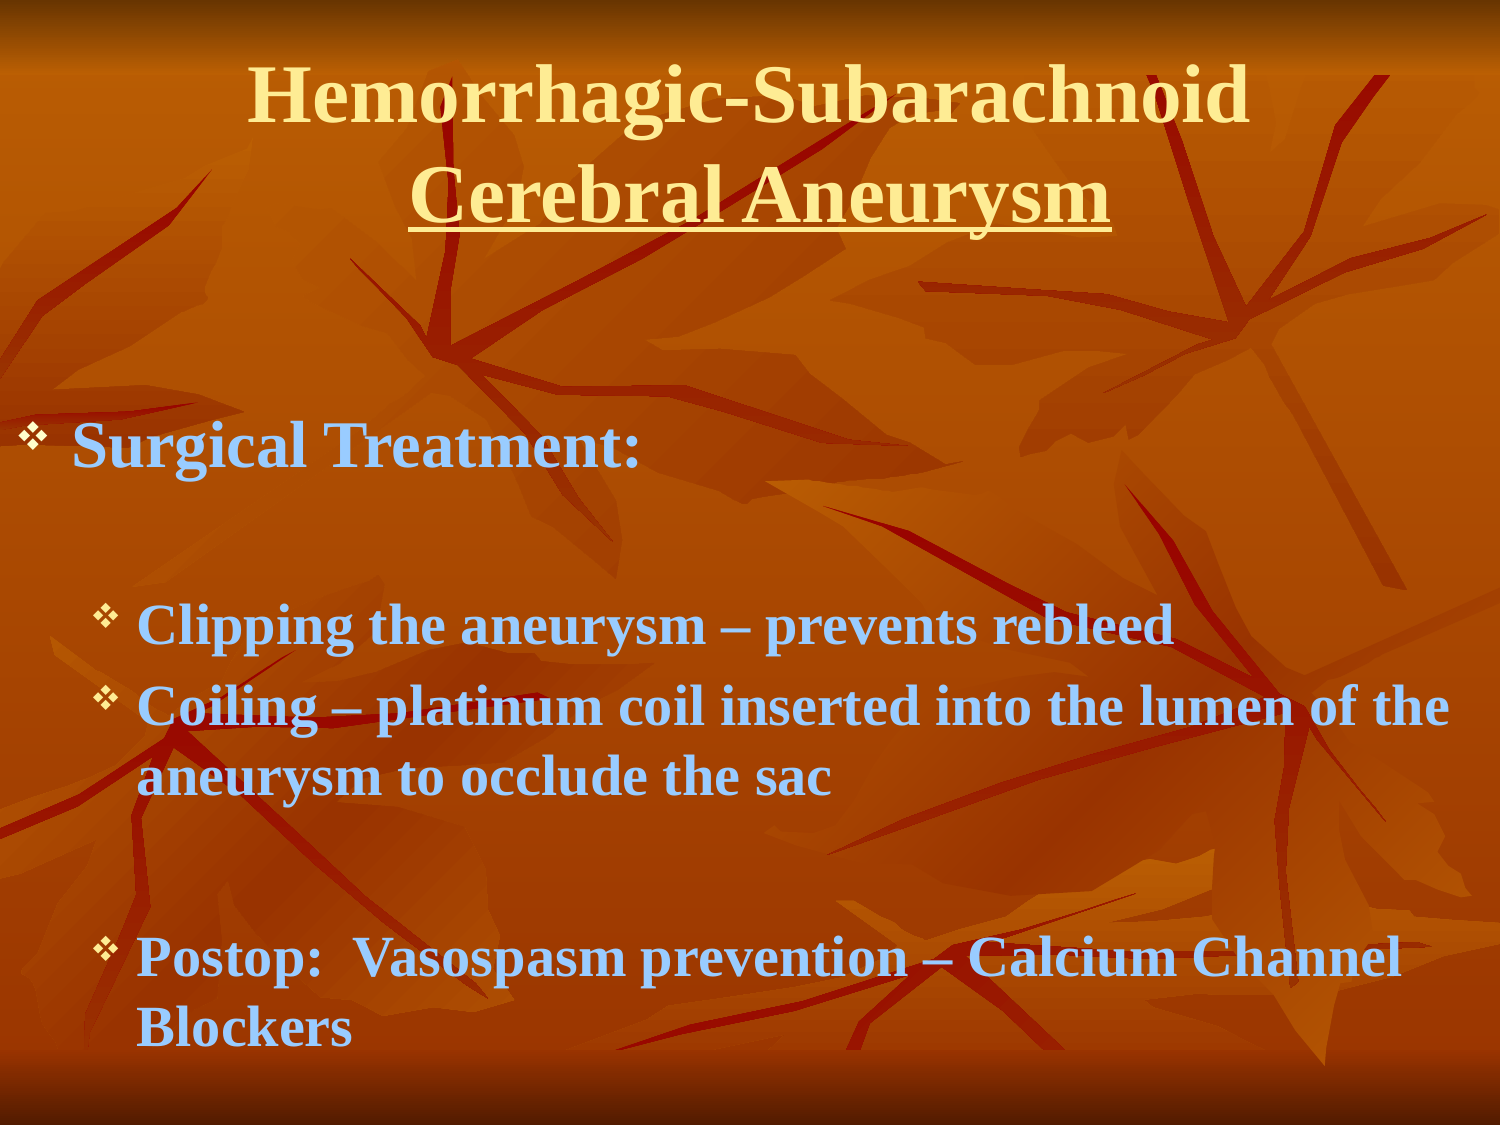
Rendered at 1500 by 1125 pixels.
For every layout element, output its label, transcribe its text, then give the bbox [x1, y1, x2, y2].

list Surgical Treatment: Clipping the aneurysm – prevents rebleed Coiling – platinum coil inserted into the lumen of the aneurysm to occlude the sac Postop: Vasospasm prevention – Calcium Channel Blockers [0, 299, 1500, 1125]
title Hemorrhagic-Subarachnoid Cerebral Aneurysm [74, 45, 1426, 234]
